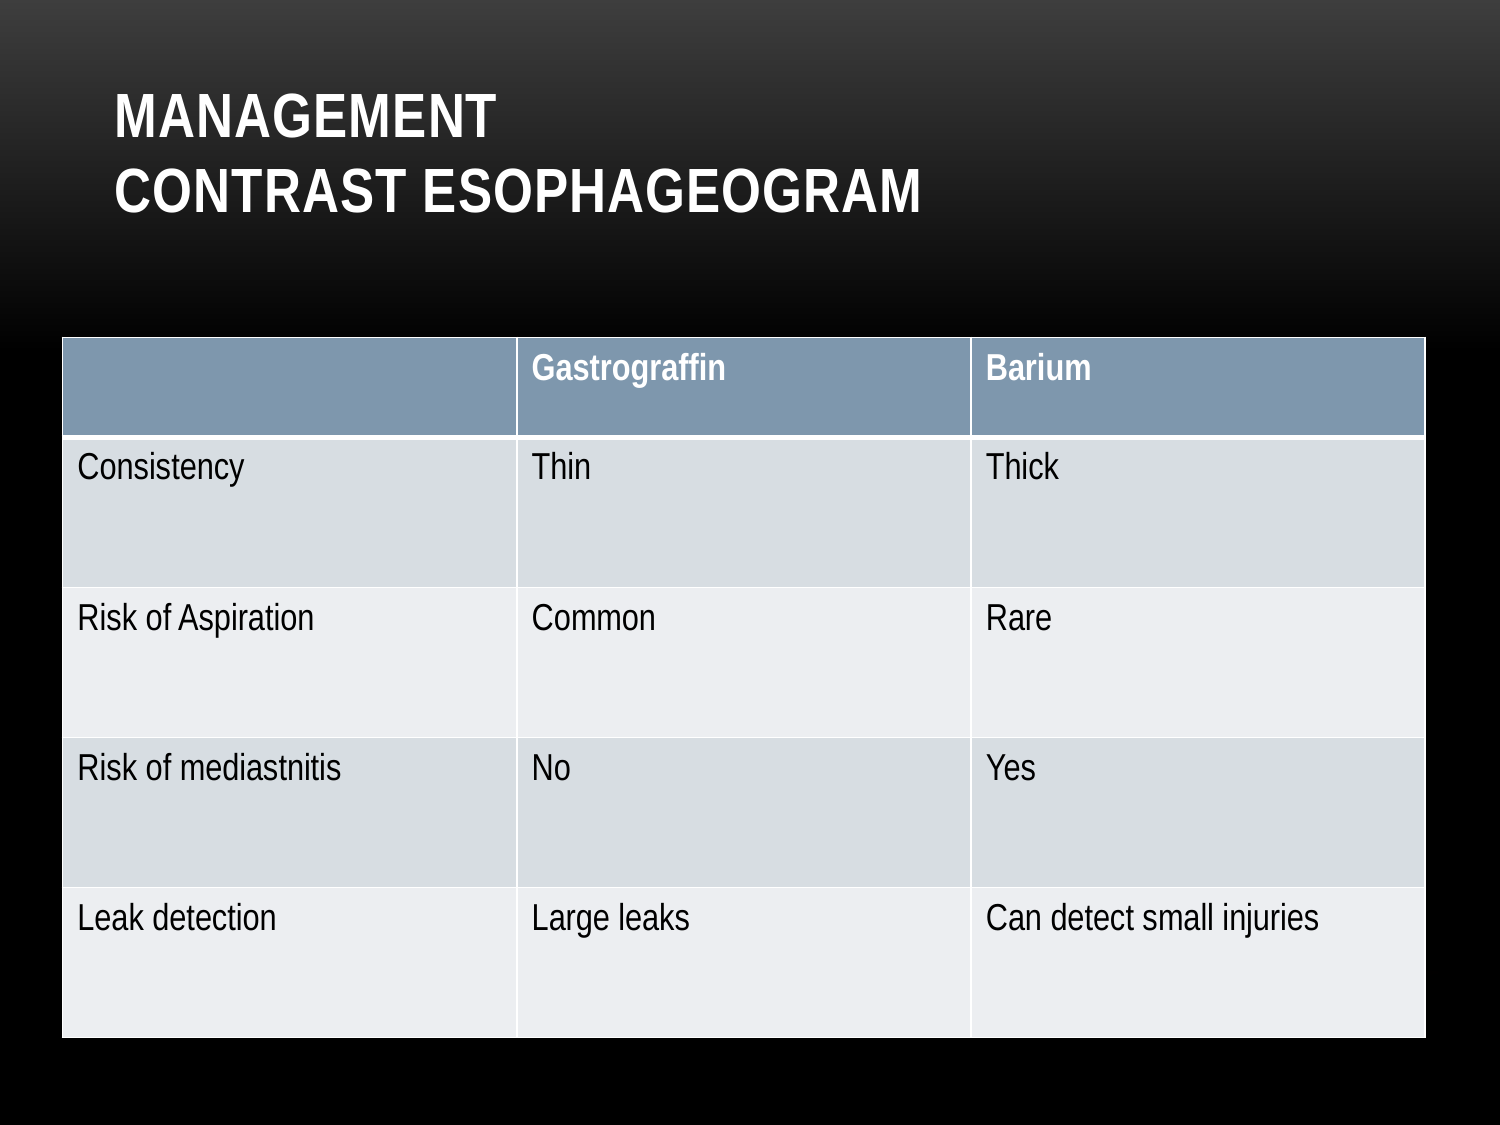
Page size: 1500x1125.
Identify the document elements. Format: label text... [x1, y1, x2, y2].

picture [0, 0, 1500, 1125]
table_cell Thin [518, 440, 970, 587]
table_cell Consistency [63, 440, 516, 587]
table_header Barium [972, 338, 1424, 435]
table_cell Leak detection [63, 888, 516, 1037]
table_cell Risk of Aspiration [63, 588, 516, 737]
table_cell Thick [972, 440, 1424, 587]
table_header [63, 338, 516, 435]
table_cell Rare [972, 588, 1424, 737]
table_cell Risk of mediastnitis [63, 738, 516, 887]
table_cell Yes [972, 738, 1424, 887]
table_cell Can detect small injuries [972, 888, 1424, 1037]
table_cell No [518, 738, 970, 887]
table_cell Large leaks [518, 888, 970, 1037]
title Management Contrast esophageogram [99, 45, 1400, 233]
table_header Gastrograffin [518, 338, 970, 435]
table_cell Common [518, 588, 970, 737]
